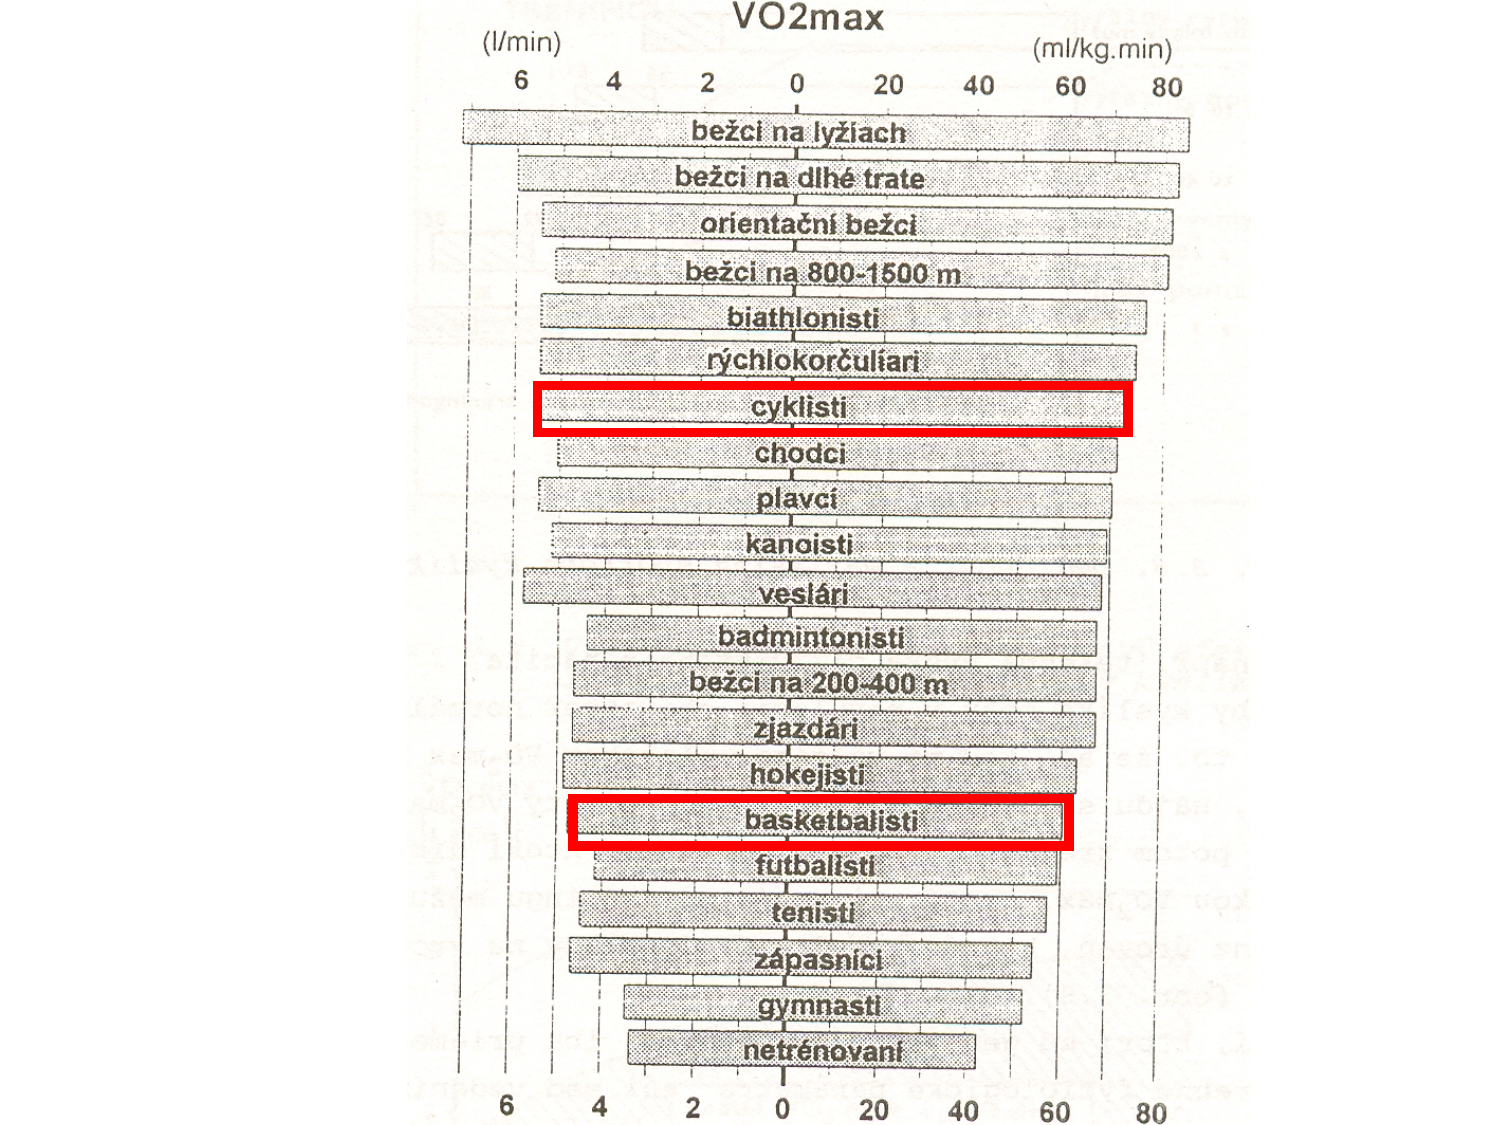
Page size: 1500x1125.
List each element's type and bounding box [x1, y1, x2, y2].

list [407, 0, 1251, 1125]
